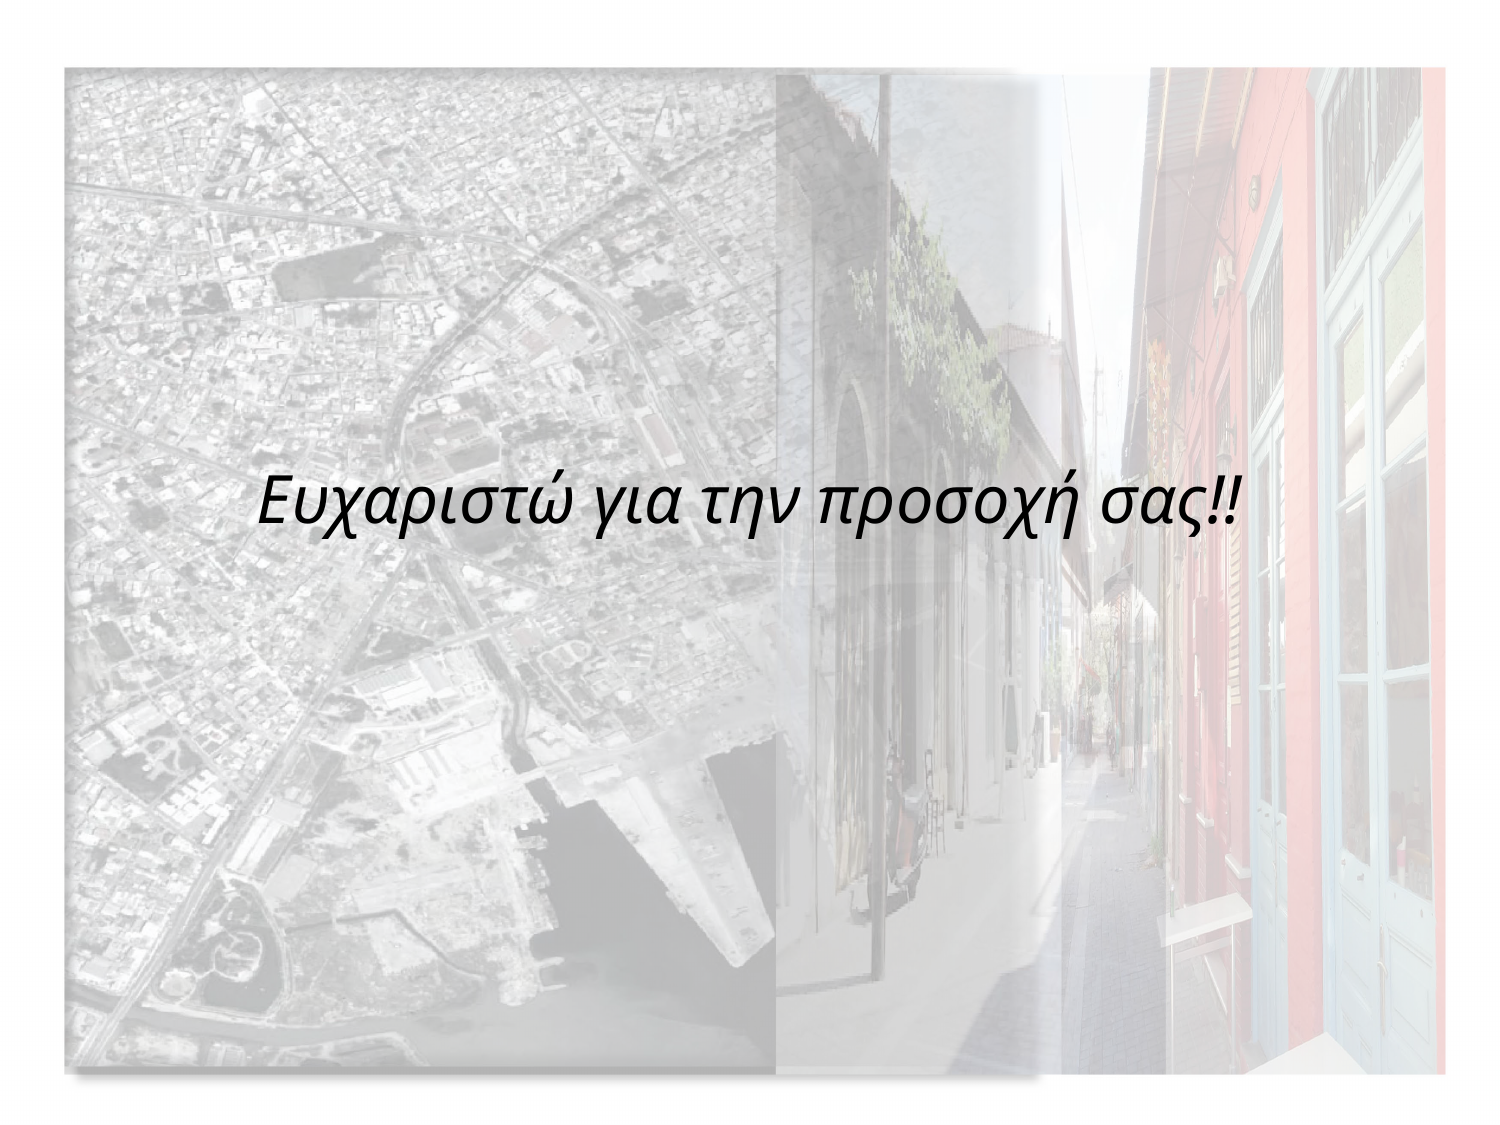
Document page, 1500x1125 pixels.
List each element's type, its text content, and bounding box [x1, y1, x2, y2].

list Ευχαριστώ για την προσοχή σας!! [74, 262, 1426, 1006]
